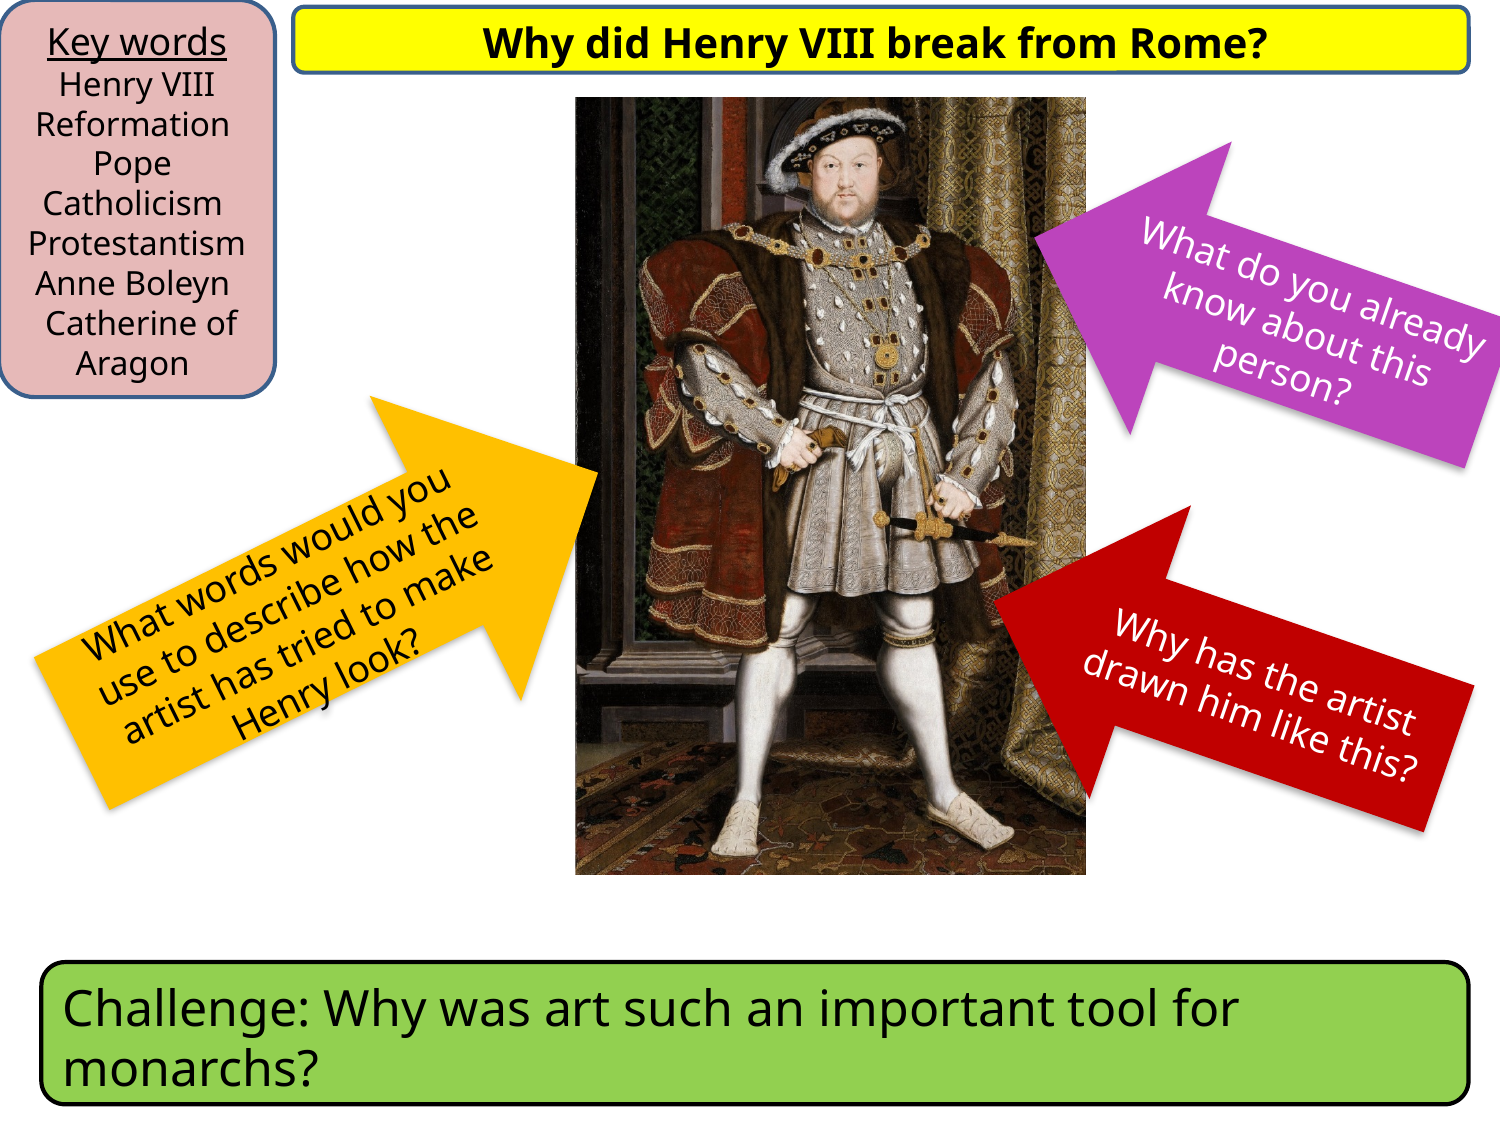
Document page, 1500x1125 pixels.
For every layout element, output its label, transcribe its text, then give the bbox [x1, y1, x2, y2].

text_box Why has the artist drawn him like this? [1091, 503, 1477, 835]
text_box What do you already know about this person? [1091, 139, 1500, 471]
picture [575, 96, 1087, 875]
text_box Why did Henry VIII break from Rome? [291, 4, 1471, 75]
text_box Key words Henry VIII Reformation Pope Catholicism Protestantism Anne Boleyn Catherine of Aragon [0, 0, 278, 400]
text_box What words would you use to describe how the artist has tried to make Henry look? [31, 393, 570, 813]
text_box Challenge: Why was art such an important tool for monarchs? [39, 959, 1471, 1107]
